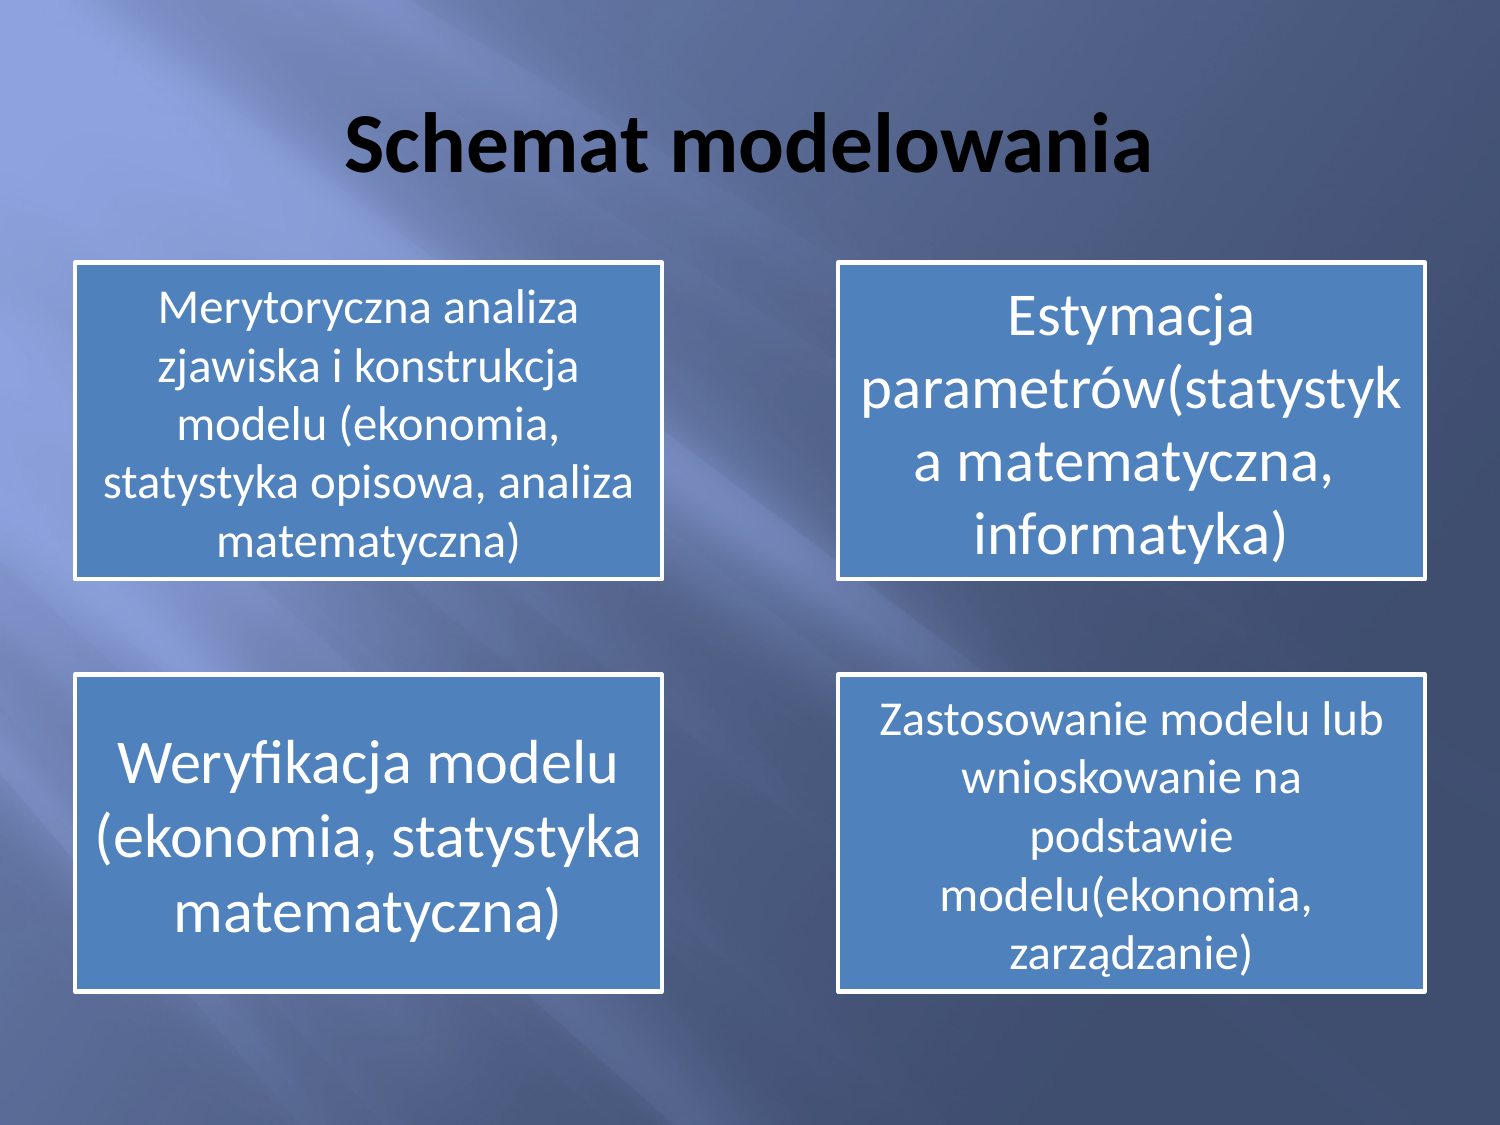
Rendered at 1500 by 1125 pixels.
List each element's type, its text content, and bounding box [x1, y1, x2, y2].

title Schemat modelowania [75, 45, 1425, 233]
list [74, 262, 1426, 1036]
